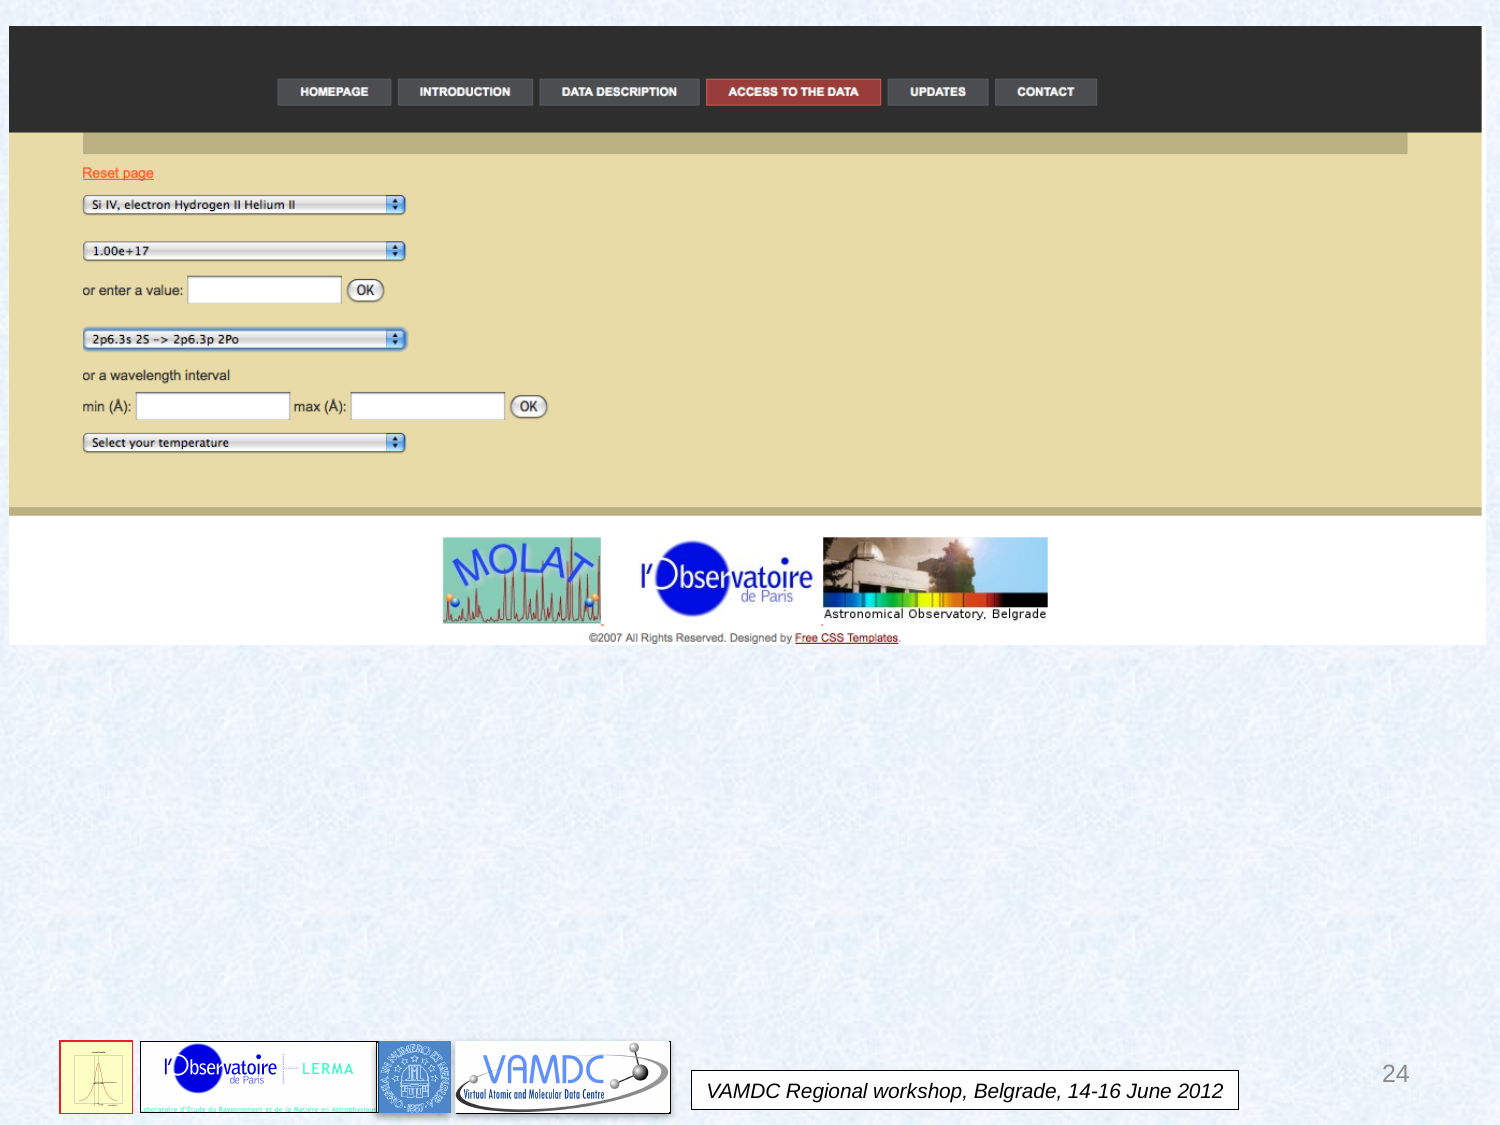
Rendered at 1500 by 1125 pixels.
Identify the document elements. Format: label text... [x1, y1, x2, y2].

picture [61, 1042, 132, 1113]
slide_number 24 [1074, 1042, 1425, 1103]
picture [378, 1041, 451, 1113]
picture [9, 26, 1486, 645]
picture [141, 1042, 376, 1112]
picture [455, 1041, 669, 1113]
